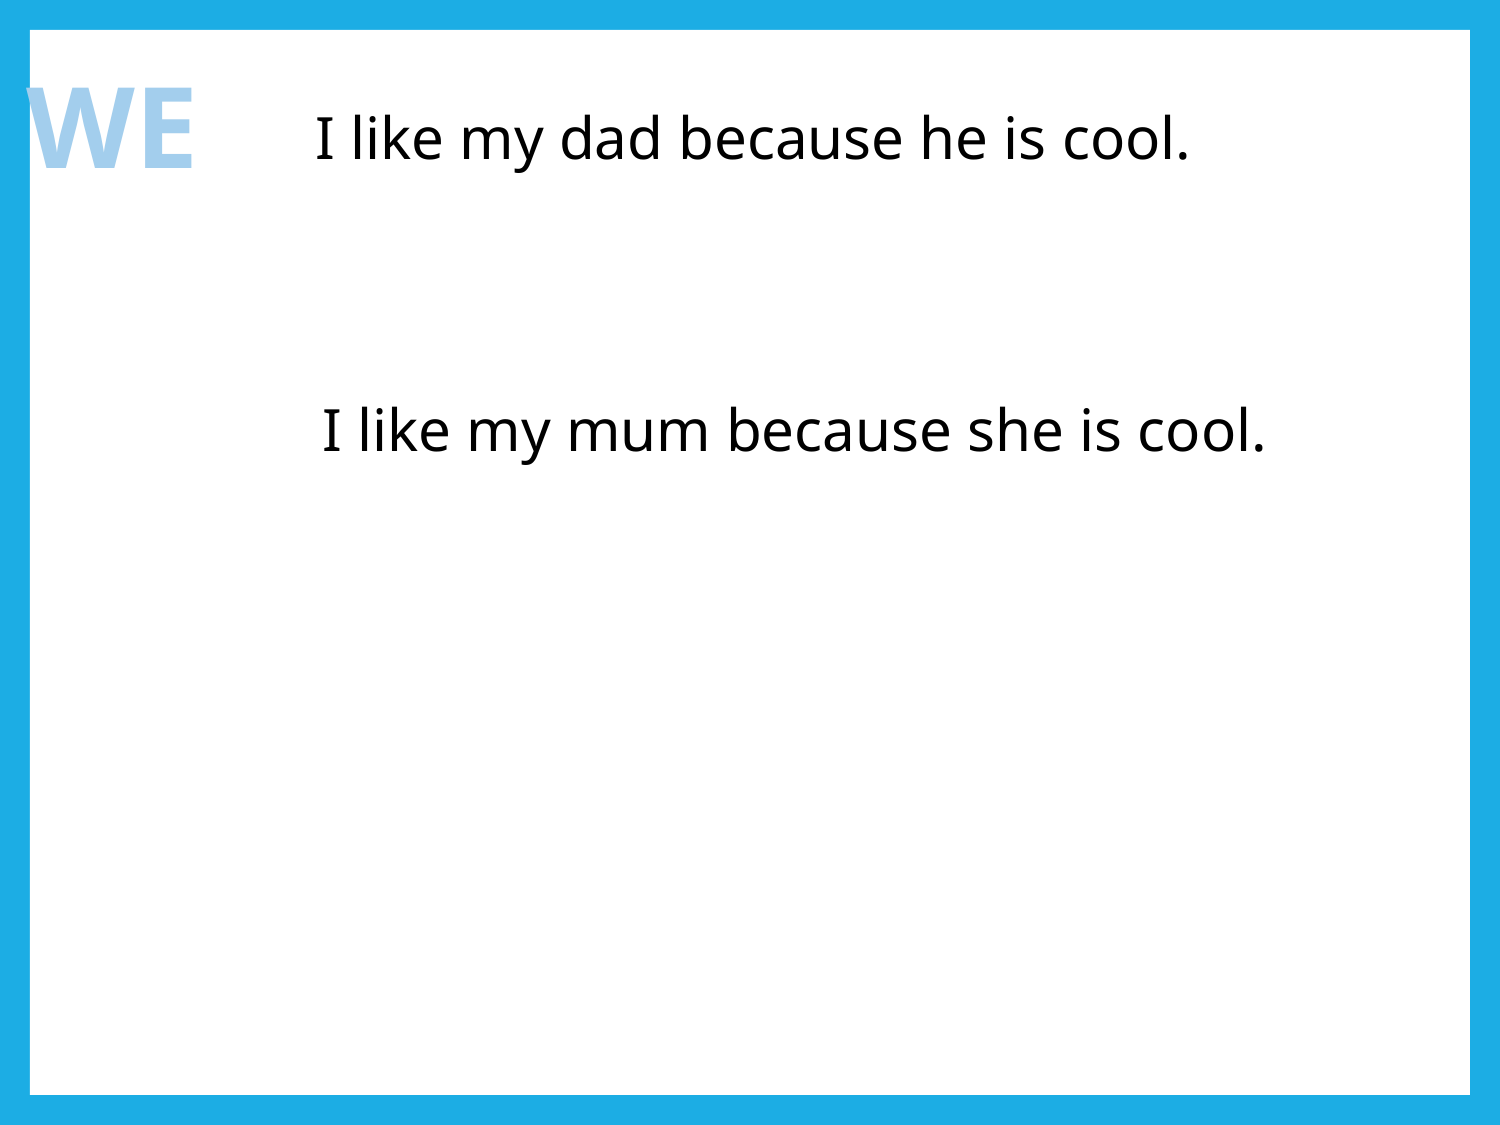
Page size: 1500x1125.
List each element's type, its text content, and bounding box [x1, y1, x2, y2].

text_box WE [11, 48, 213, 199]
text_box I like my mum because she is cool. [307, 385, 1358, 471]
text_box I like my dad because he is cool. [301, 94, 1351, 179]
